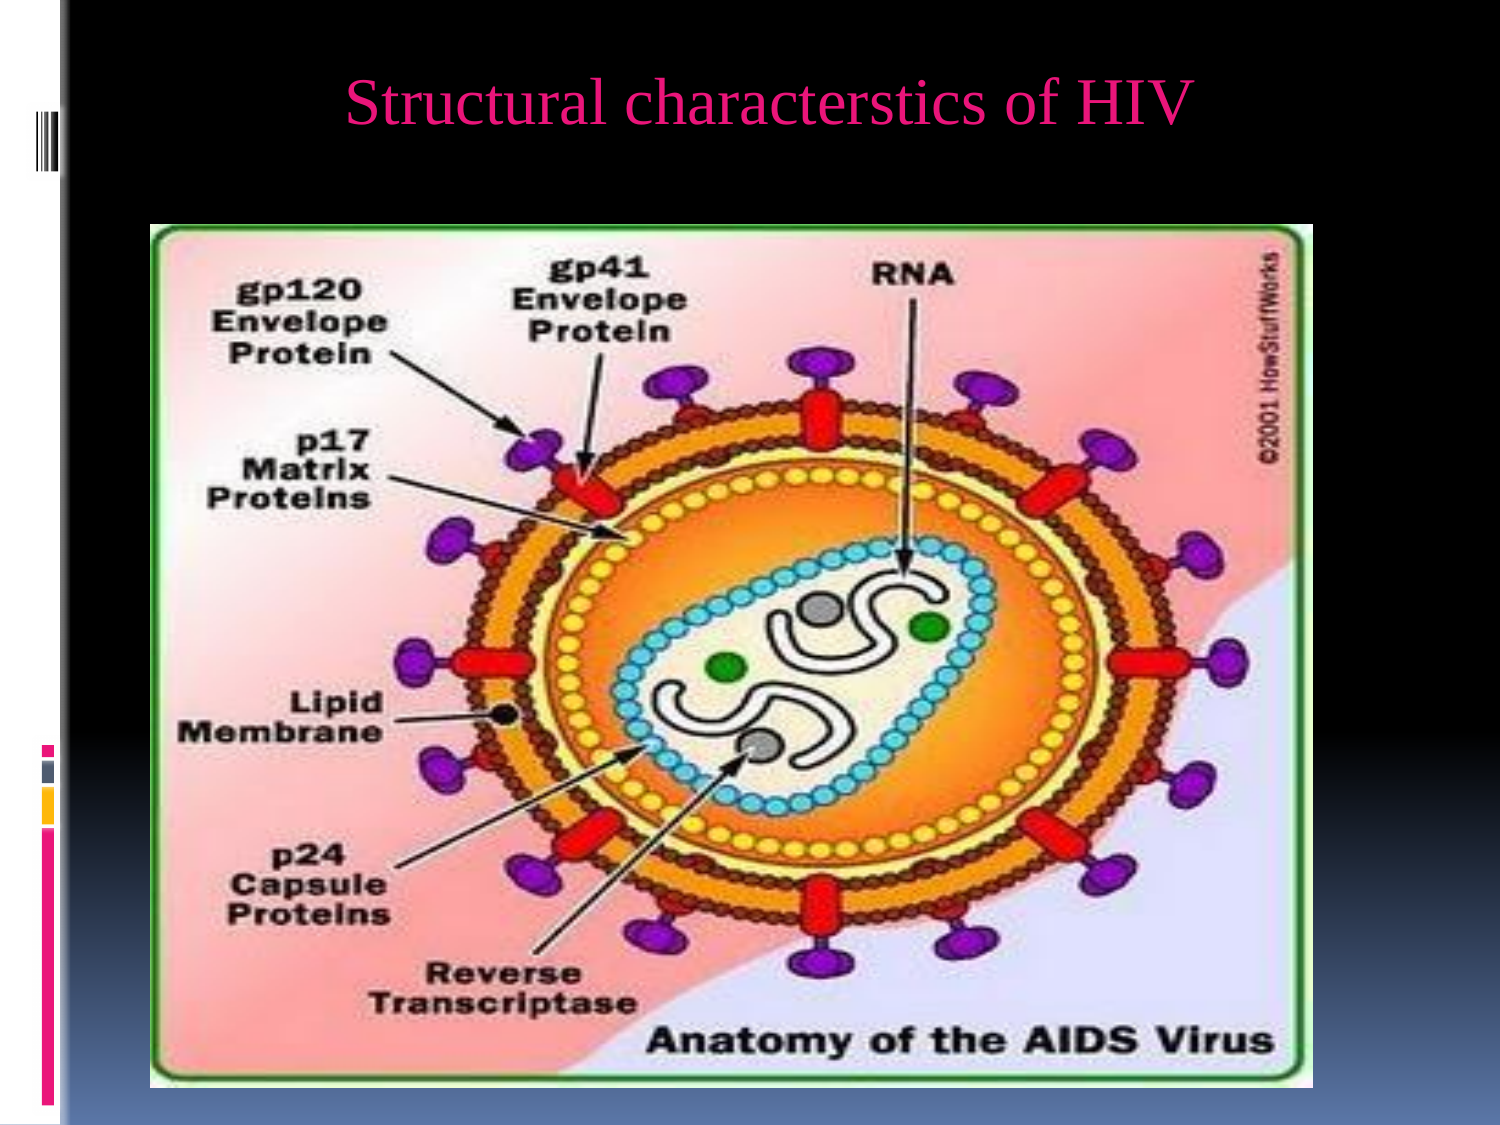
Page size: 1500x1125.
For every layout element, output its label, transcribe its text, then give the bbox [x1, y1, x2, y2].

picture [149, 224, 1313, 1088]
list Structural characterstics of HIV [75, 50, 1425, 1063]
